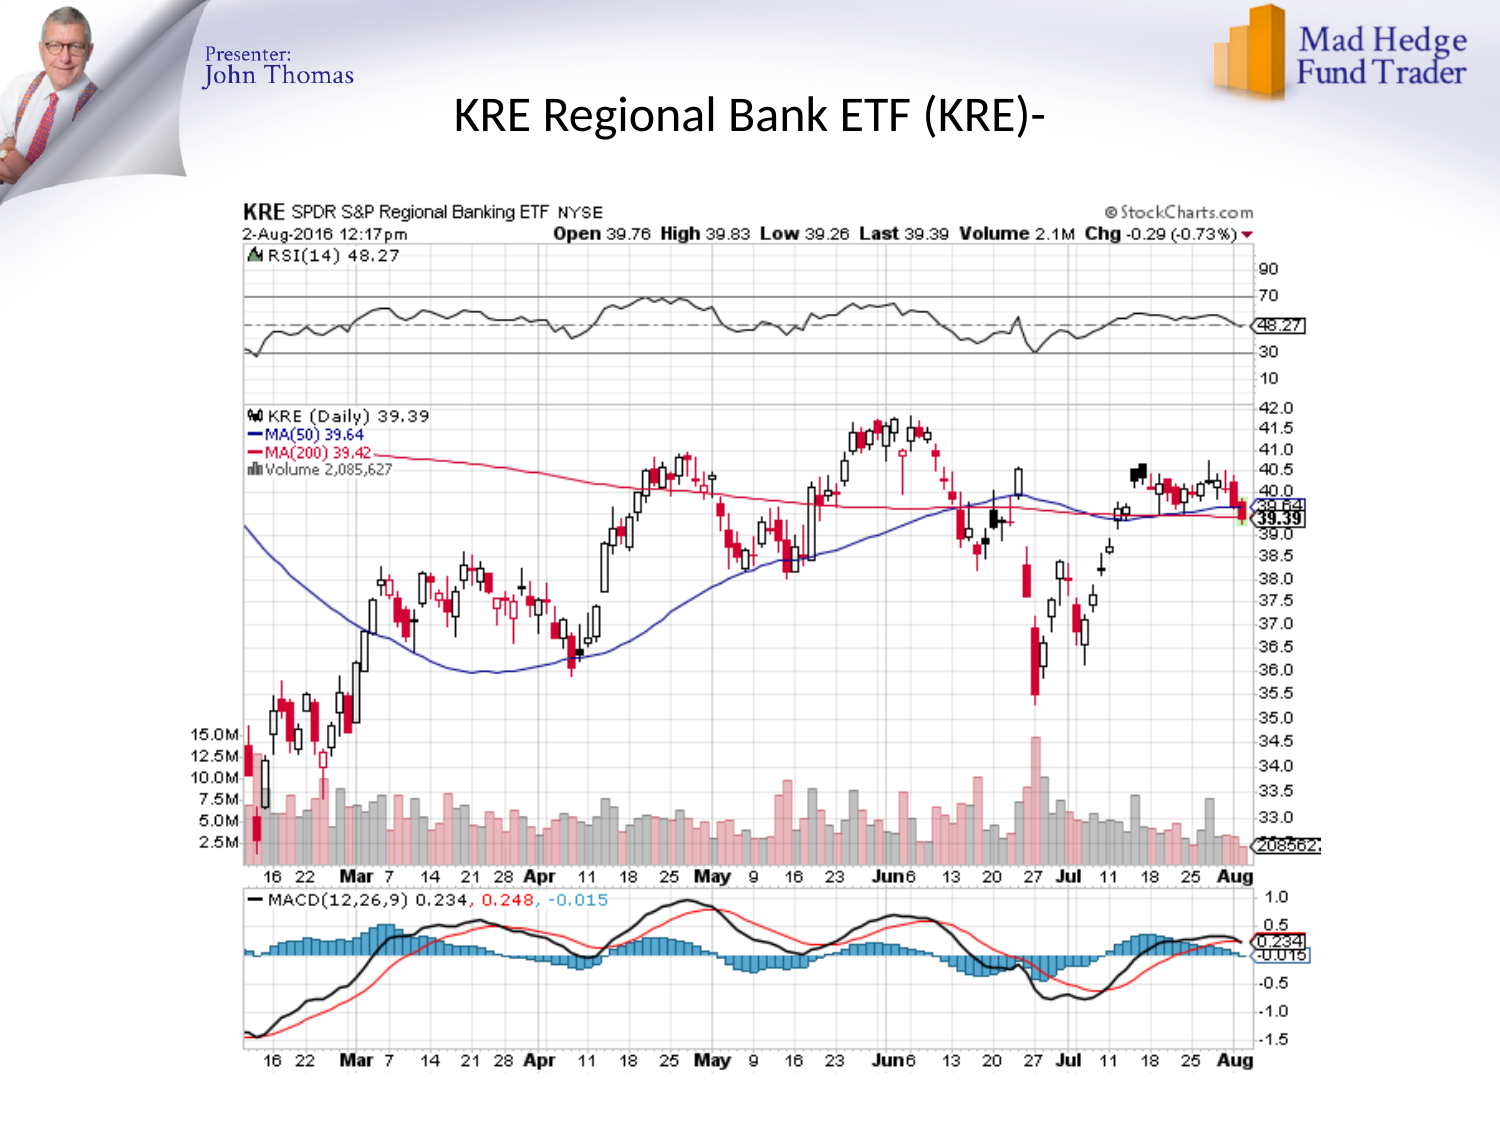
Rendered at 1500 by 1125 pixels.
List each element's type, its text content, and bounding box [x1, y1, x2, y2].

title KRE Regional Bank ETF (KRE)- [75, 87, 1425, 275]
picture [0, 0, 1500, 1076]
